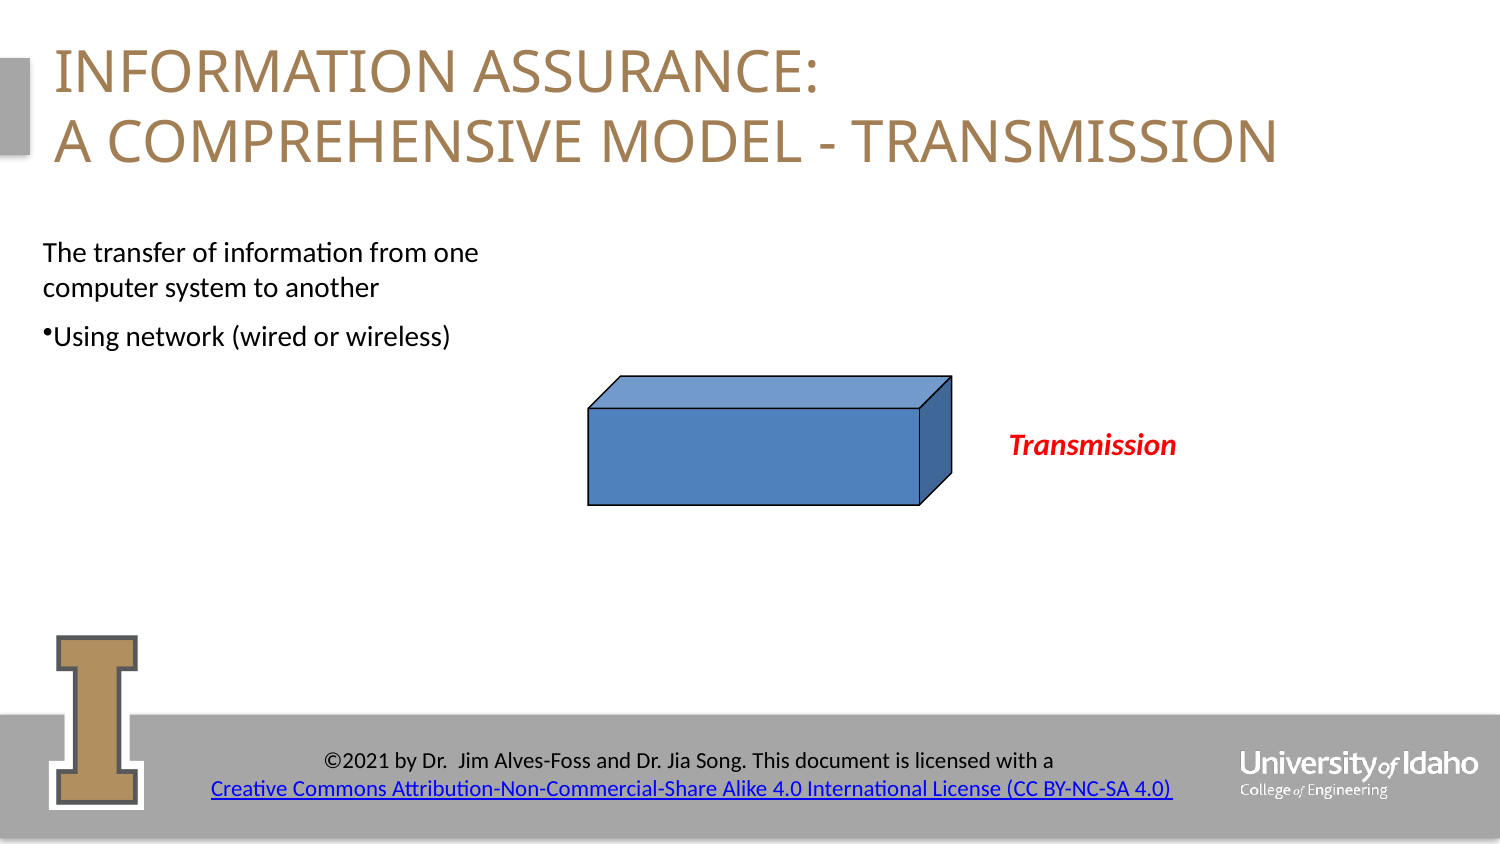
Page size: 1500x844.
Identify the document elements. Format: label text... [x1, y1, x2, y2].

title Information Assurance: A Comprehensive Model - Transmission [54, 33, 1405, 128]
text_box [588, 375, 1241, 506]
text_box The transfer of information from one computer system to another Using network (wired or wireless) [28, 225, 503, 360]
